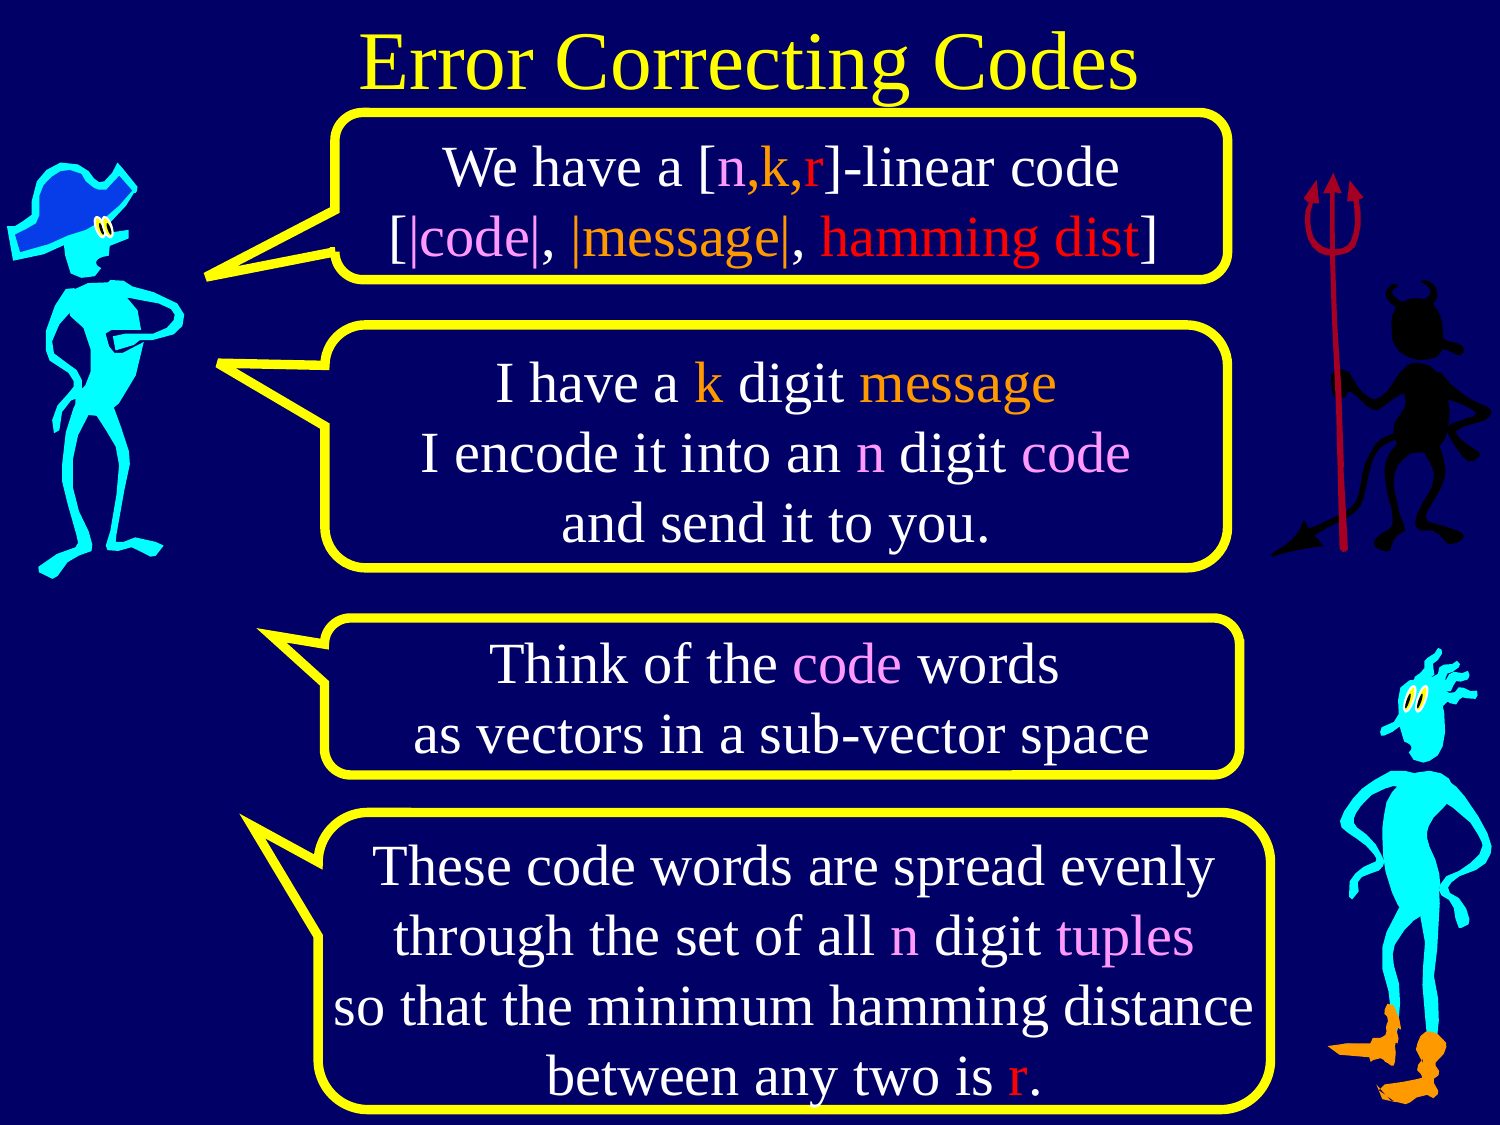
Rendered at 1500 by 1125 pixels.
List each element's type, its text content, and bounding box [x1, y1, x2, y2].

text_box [1327, 647, 1492, 1105]
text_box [6, 162, 185, 580]
text_box These code words are spread evenly through the set of all n digit tuples so that the minimum hamming distance between any two is r. [252, 812, 1271, 1110]
text_box Error Correcting Codes [112, 0, 1388, 150]
text_box We have a [n,k,r]-linear code [|code|, |message|, hamming dist] [205, 150, 1228, 280]
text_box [1270, 172, 1492, 557]
text_box Think of the code words as vectors in a sub-vector space [271, 617, 1240, 775]
text_box I have a k digit message I encode it into an n digit code and send it to you. [217, 324, 1228, 568]
